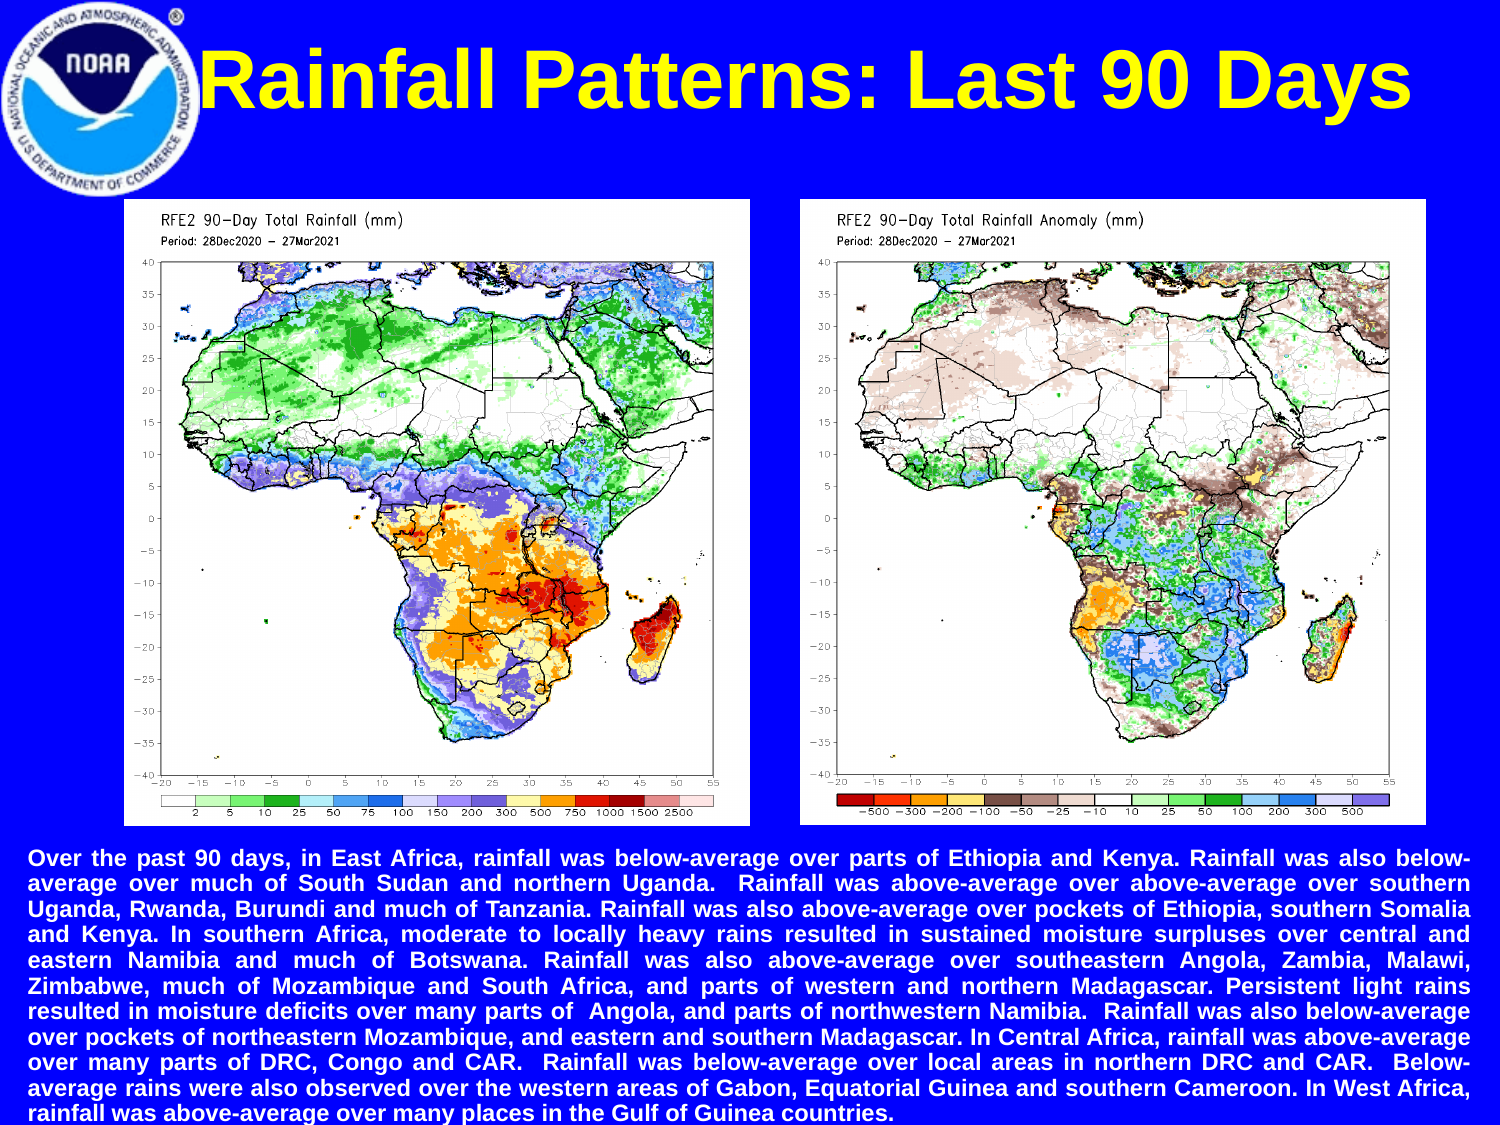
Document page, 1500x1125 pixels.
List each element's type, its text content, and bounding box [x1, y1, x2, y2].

text_box Over the past 90 days, in East Africa, rainfall was below-average over parts of Ethiopia and Kenya. Rainfall was also below-average over much of South Sudan and northern Uganda. Rainfall was above-average over above-average over southern Uganda, Rwanda, Burundi and much of Tanzania. Rainfall was also above-average over pockets of Ethiopia, southern Somalia and Kenya. In southern Africa, moderate to locally heavy rains resulted in sustained moisture surpluses over central and eastern Namibia and much of Botswana. Rainfall was also above-average over southeastern Angola, Zambia, Malawi, Zimbabwe, much of Mozambique and South Africa, and parts of western and northern Madagascar. Persistent light rains resulted in moisture deficits over many parts of Angola, and parts of northwestern Namibia. Rainfall was also below-average over pockets of northeastern Mozambique, and eastern and southern Madagascar. In Central Africa, rainfall was above-average over many parts of DRC, Congo and CAR. Rainfall was below-average over local areas in northern DRC and CAR. Below-average rains were also observed over the western areas of Gabon, Equatorial Guinea and southern Cameroon. In West Africa, rainfall was above-average over many places in the Gulf of Guinea countries. [12, 838, 1488, 1125]
picture [799, 199, 1426, 826]
picture [0, 0, 751, 826]
title Rainfall Patterns: Last 90 Days [174, 0, 1438, 151]
